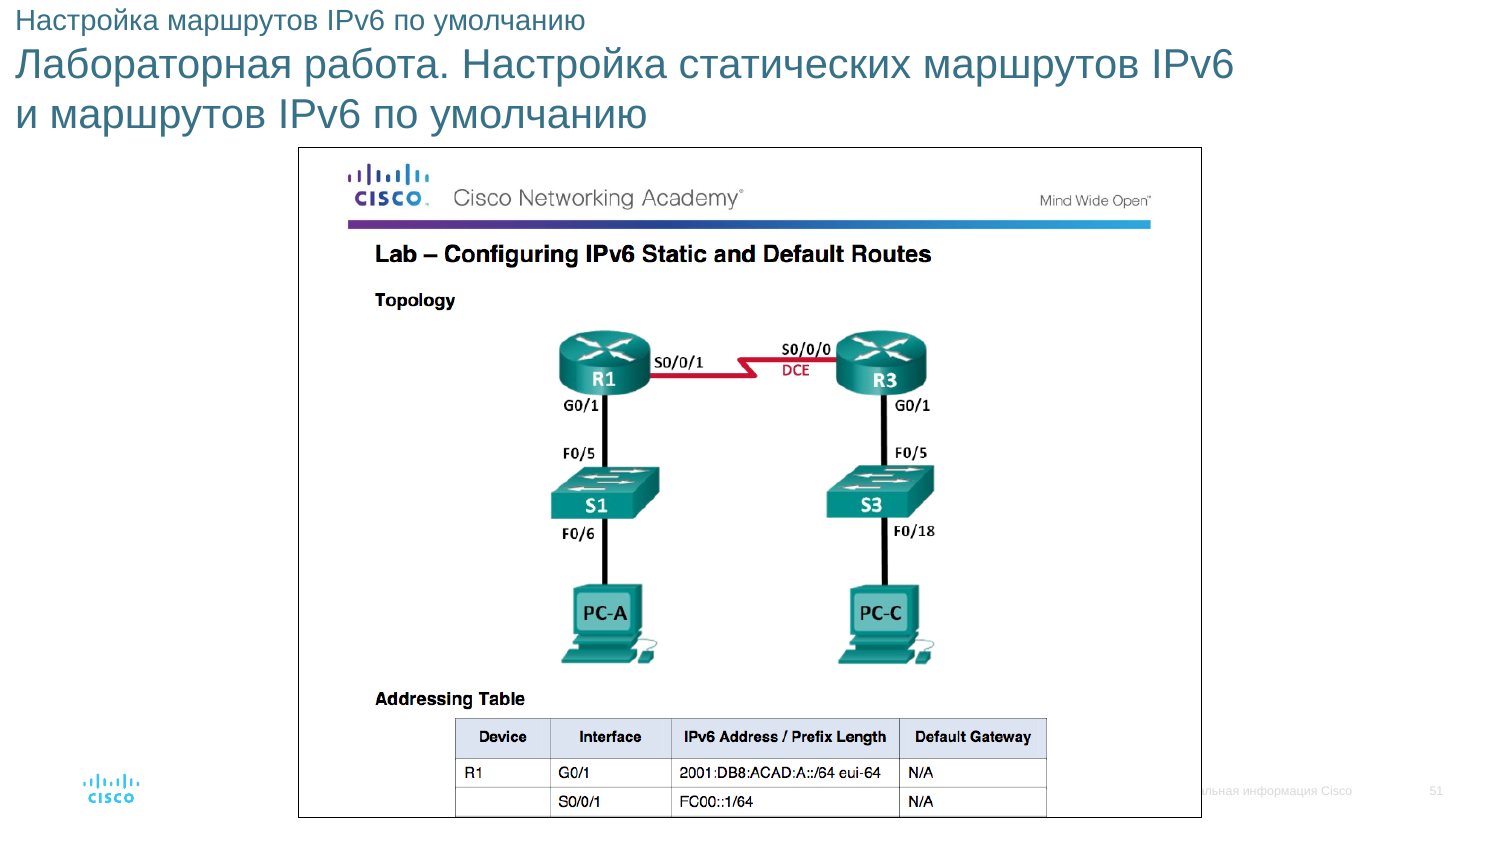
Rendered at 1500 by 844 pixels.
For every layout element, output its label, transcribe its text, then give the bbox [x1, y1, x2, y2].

picture [297, 147, 1203, 818]
title Настройка маршрутов IPv6 по умолчанию Лабораторная работа. Настройка статических маршрутов IPv6 и маршрутов IPv6 по умолчанию [0, 6, 1259, 131]
